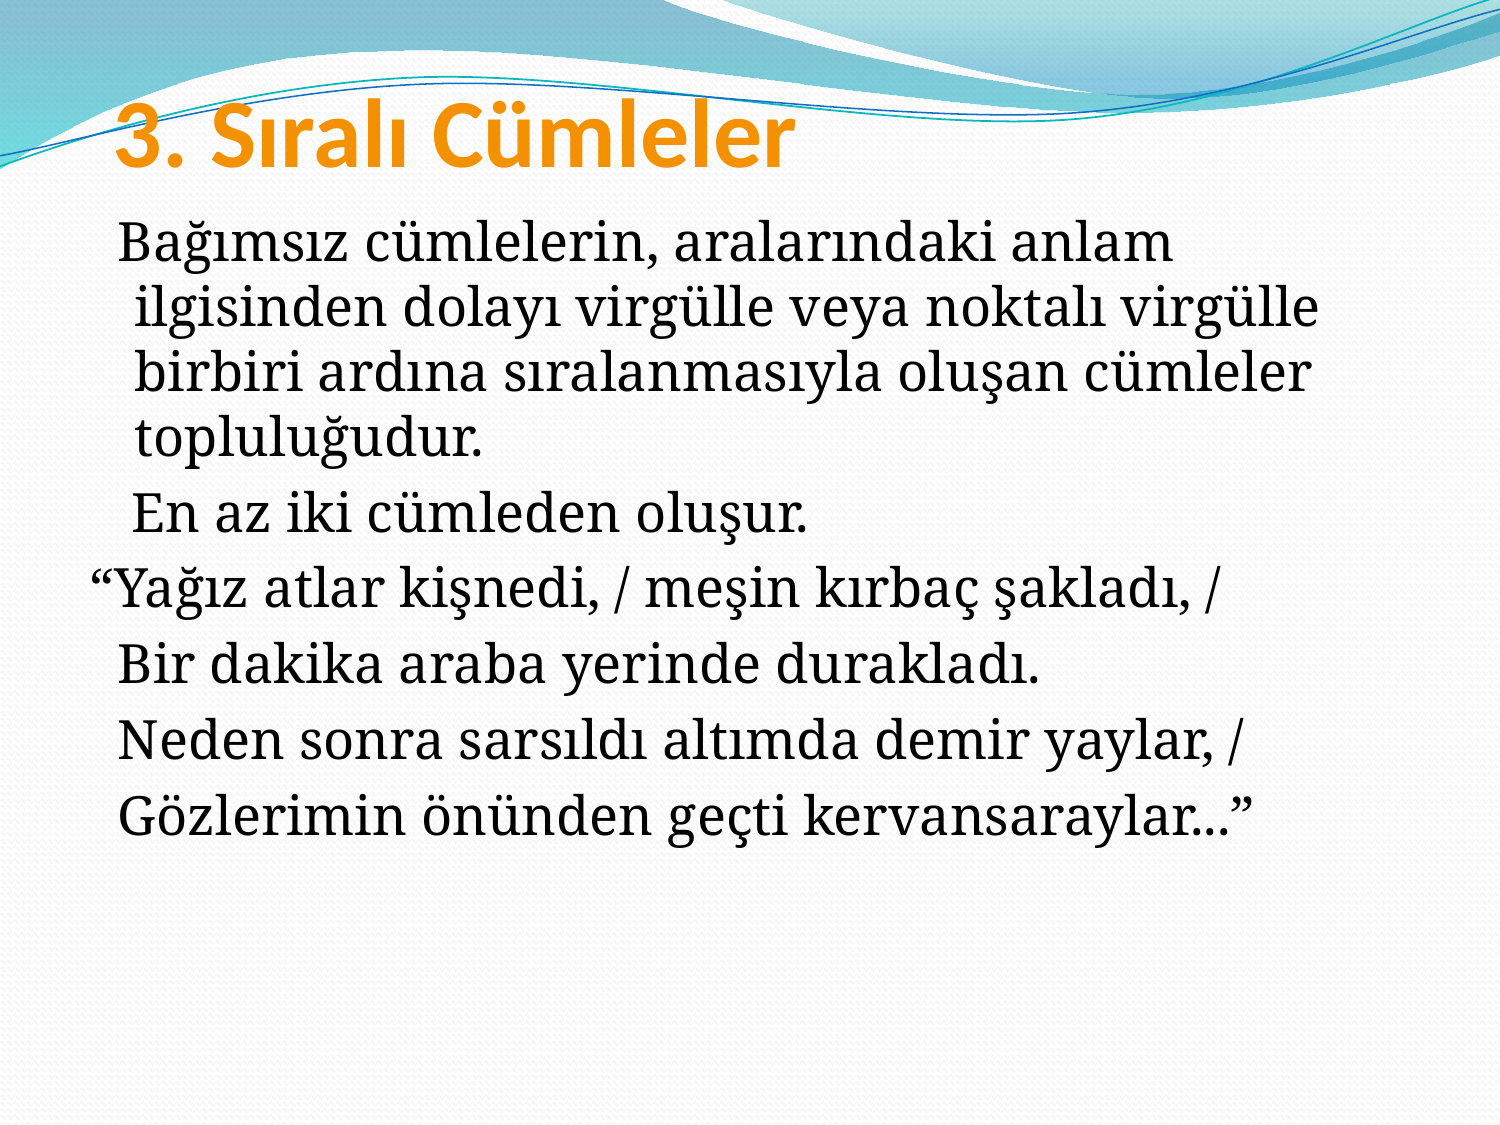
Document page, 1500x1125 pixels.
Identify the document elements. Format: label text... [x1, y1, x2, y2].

title 3. Sıralı Cümleler [112, 62, 1388, 188]
list Bağımsız cümlelerin, aralarındaki anlam ilgisinden dolayı virgülle veya noktalı virgülle birbiri ardına sıralanmasıyla oluşan cümleler topluluğudur. En az iki cümleden oluşur. “Yağız atlar kişnedi, / meşin kırbaç şakladı, / Bir dakika araba yerinde durakladı. Neden sonra sarsıldı altımda demir yaylar, / Gözlerimin önünden geçti kervansaraylar...” [75, 200, 1425, 1063]
